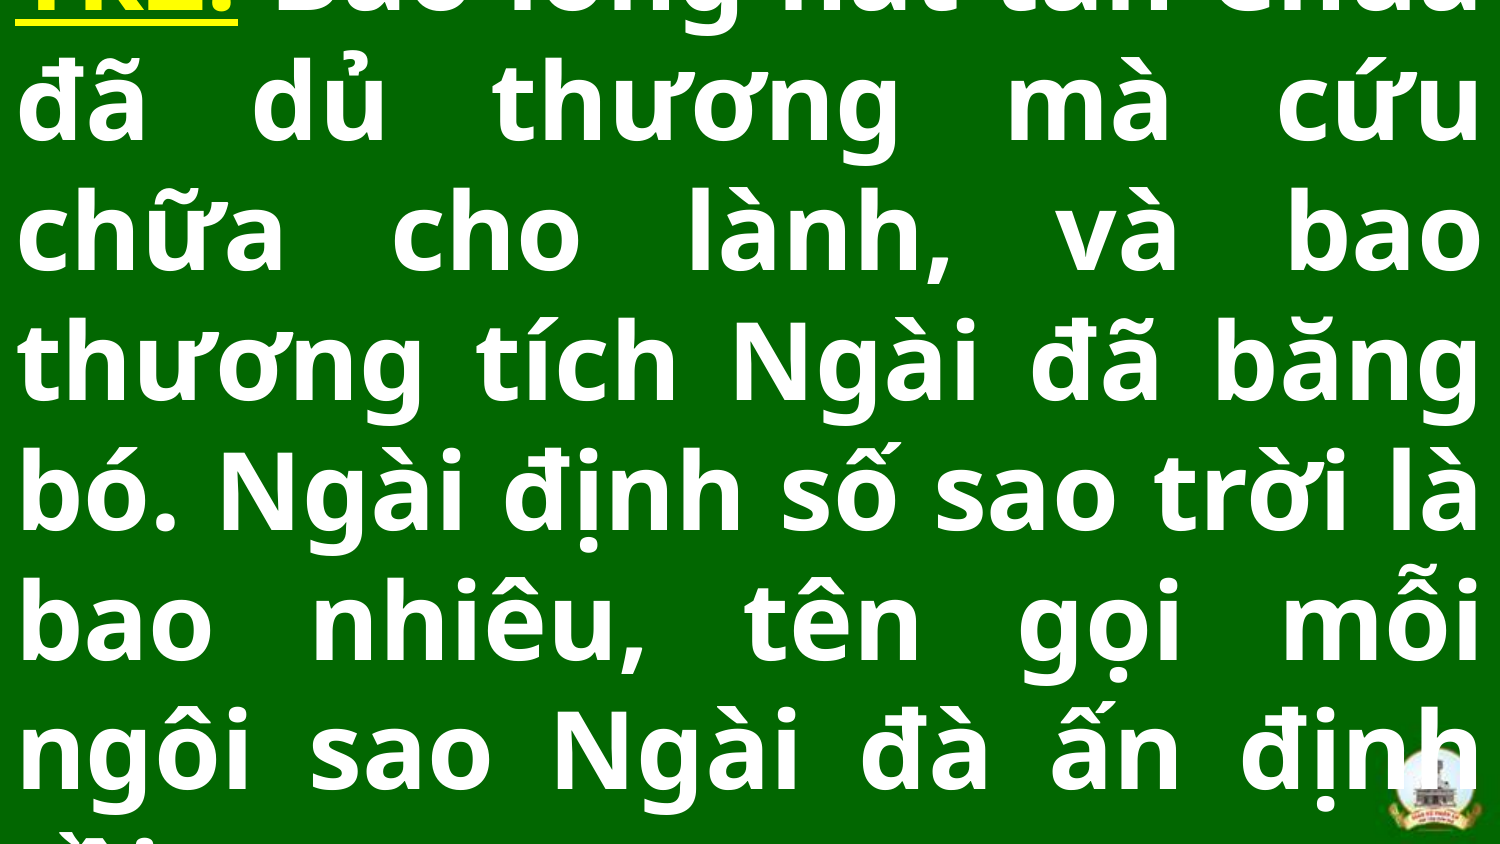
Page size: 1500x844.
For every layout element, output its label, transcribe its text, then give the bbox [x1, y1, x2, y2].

title Tk2: Bao lòng nát tan Chúa đã dủ thương mà cứu chữa cho lành, và bao thương tích Ngài đã băng bó. Ngài định số sao trời là bao nhiêu, tên gọi mỗi ngôi sao Ngài đà ấn định rồi. [0, 0, 1500, 844]
